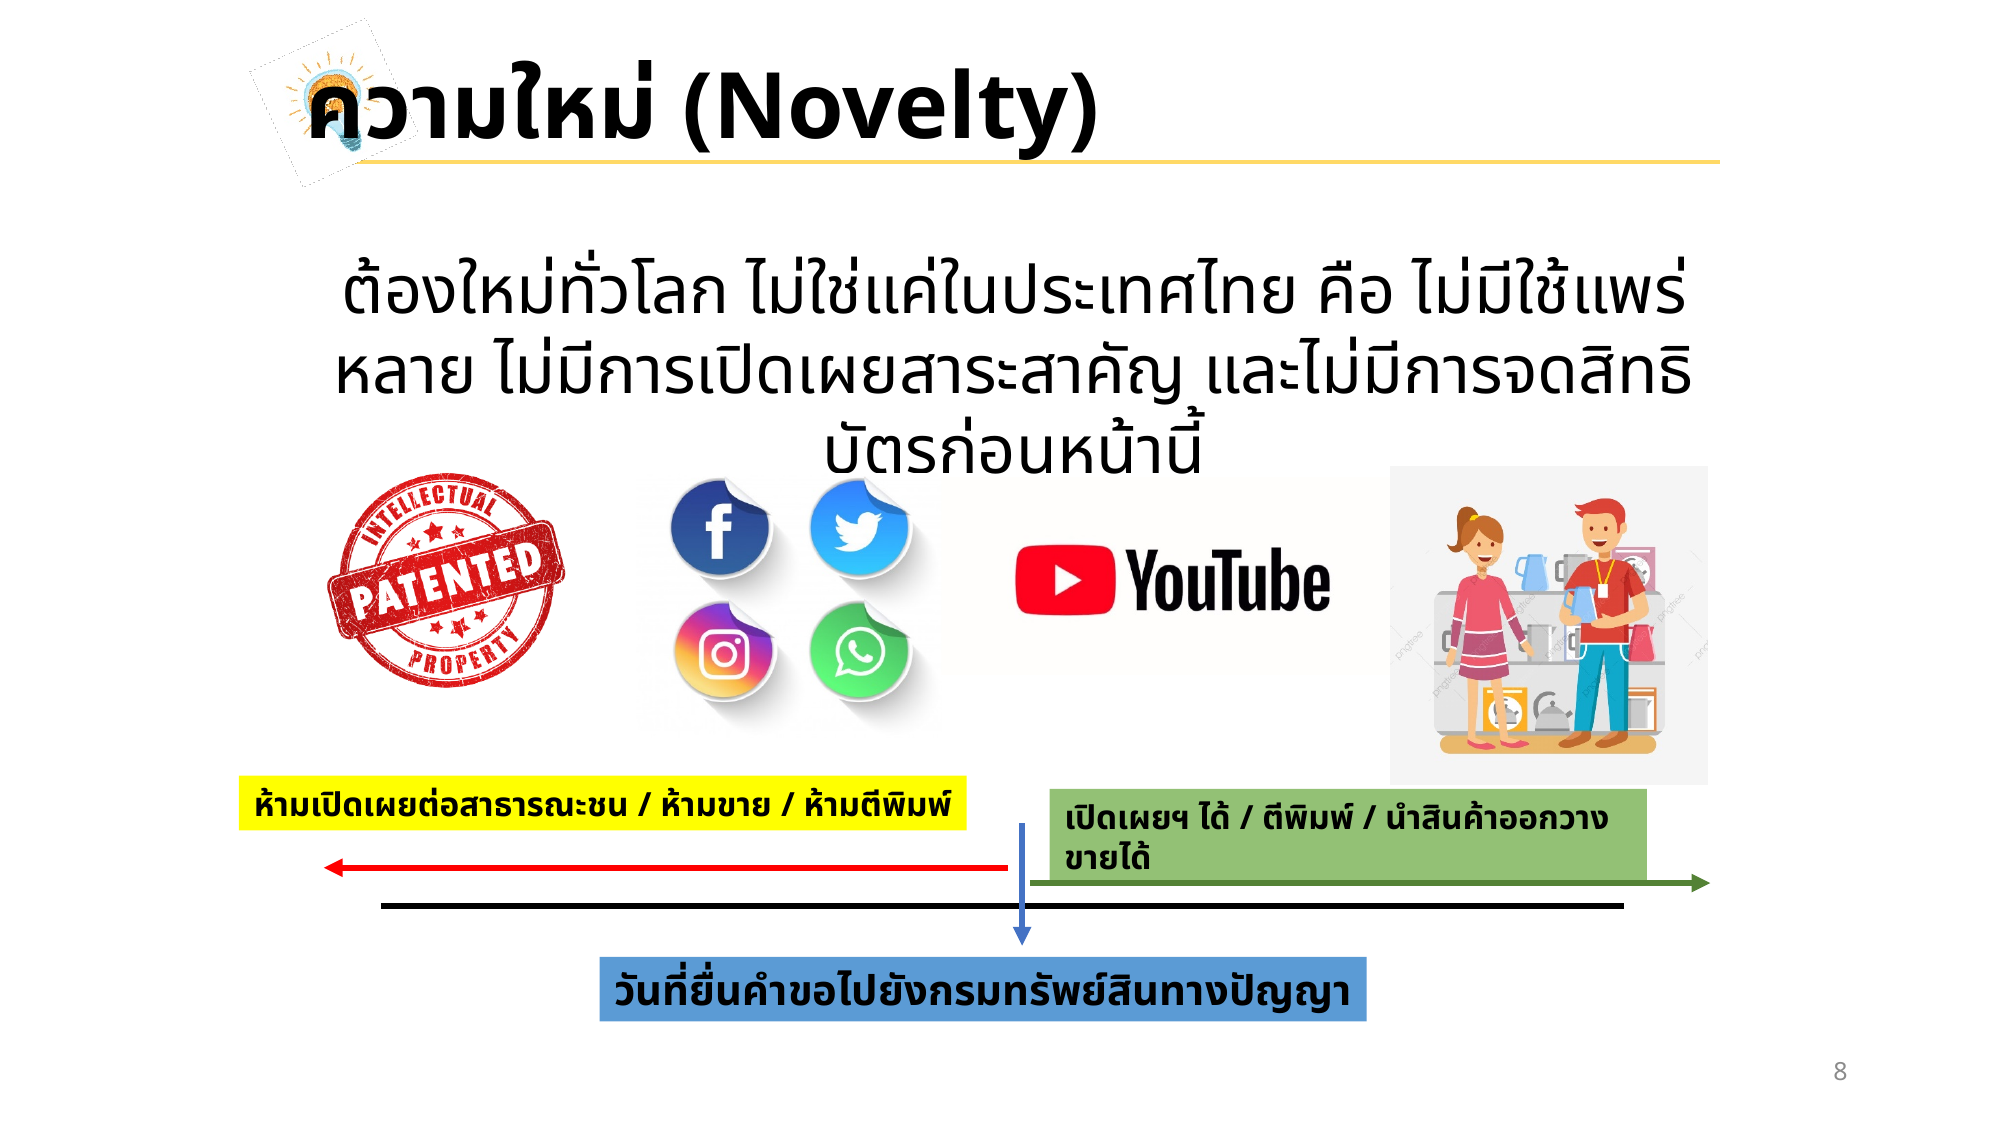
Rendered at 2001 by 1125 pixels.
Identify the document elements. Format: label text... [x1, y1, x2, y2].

picture [321, 466, 571, 695]
text_box  [1662, 348, 1722, 434]
text_box ความใหม่ (Novelty) [397, 39, 1115, 161]
slide_number 8 [1412, 1042, 1863, 1103]
picture [250, 18, 397, 187]
text_box เปิดเผยฯ ได้ / ตีพิมพ์ / นำสินค้าออกวางขายได้ [1049, 788, 1647, 880]
picture [636, 466, 1708, 785]
text_box วันที่ยื่นคำขอไปยังกรมทรัพย์สินทางปัญญา [599, 956, 1367, 1022]
text_box ห้ามเปิดเผยต่อสาธารณะชน / ห้ามขาย / ห้ามตีพิมพ์ [238, 775, 967, 831]
text_box ต้องใหม่ทั่วโลก ไม่ใช่แค่ในประเทศไทย คือ ไม่มีใช้แพร่หลาย ไม่มีการเปิดเผยสาระสาคัญ และไม่มีการจดสิทธิบัตรก่อนหน้านี้ [304, 239, 1711, 467]
